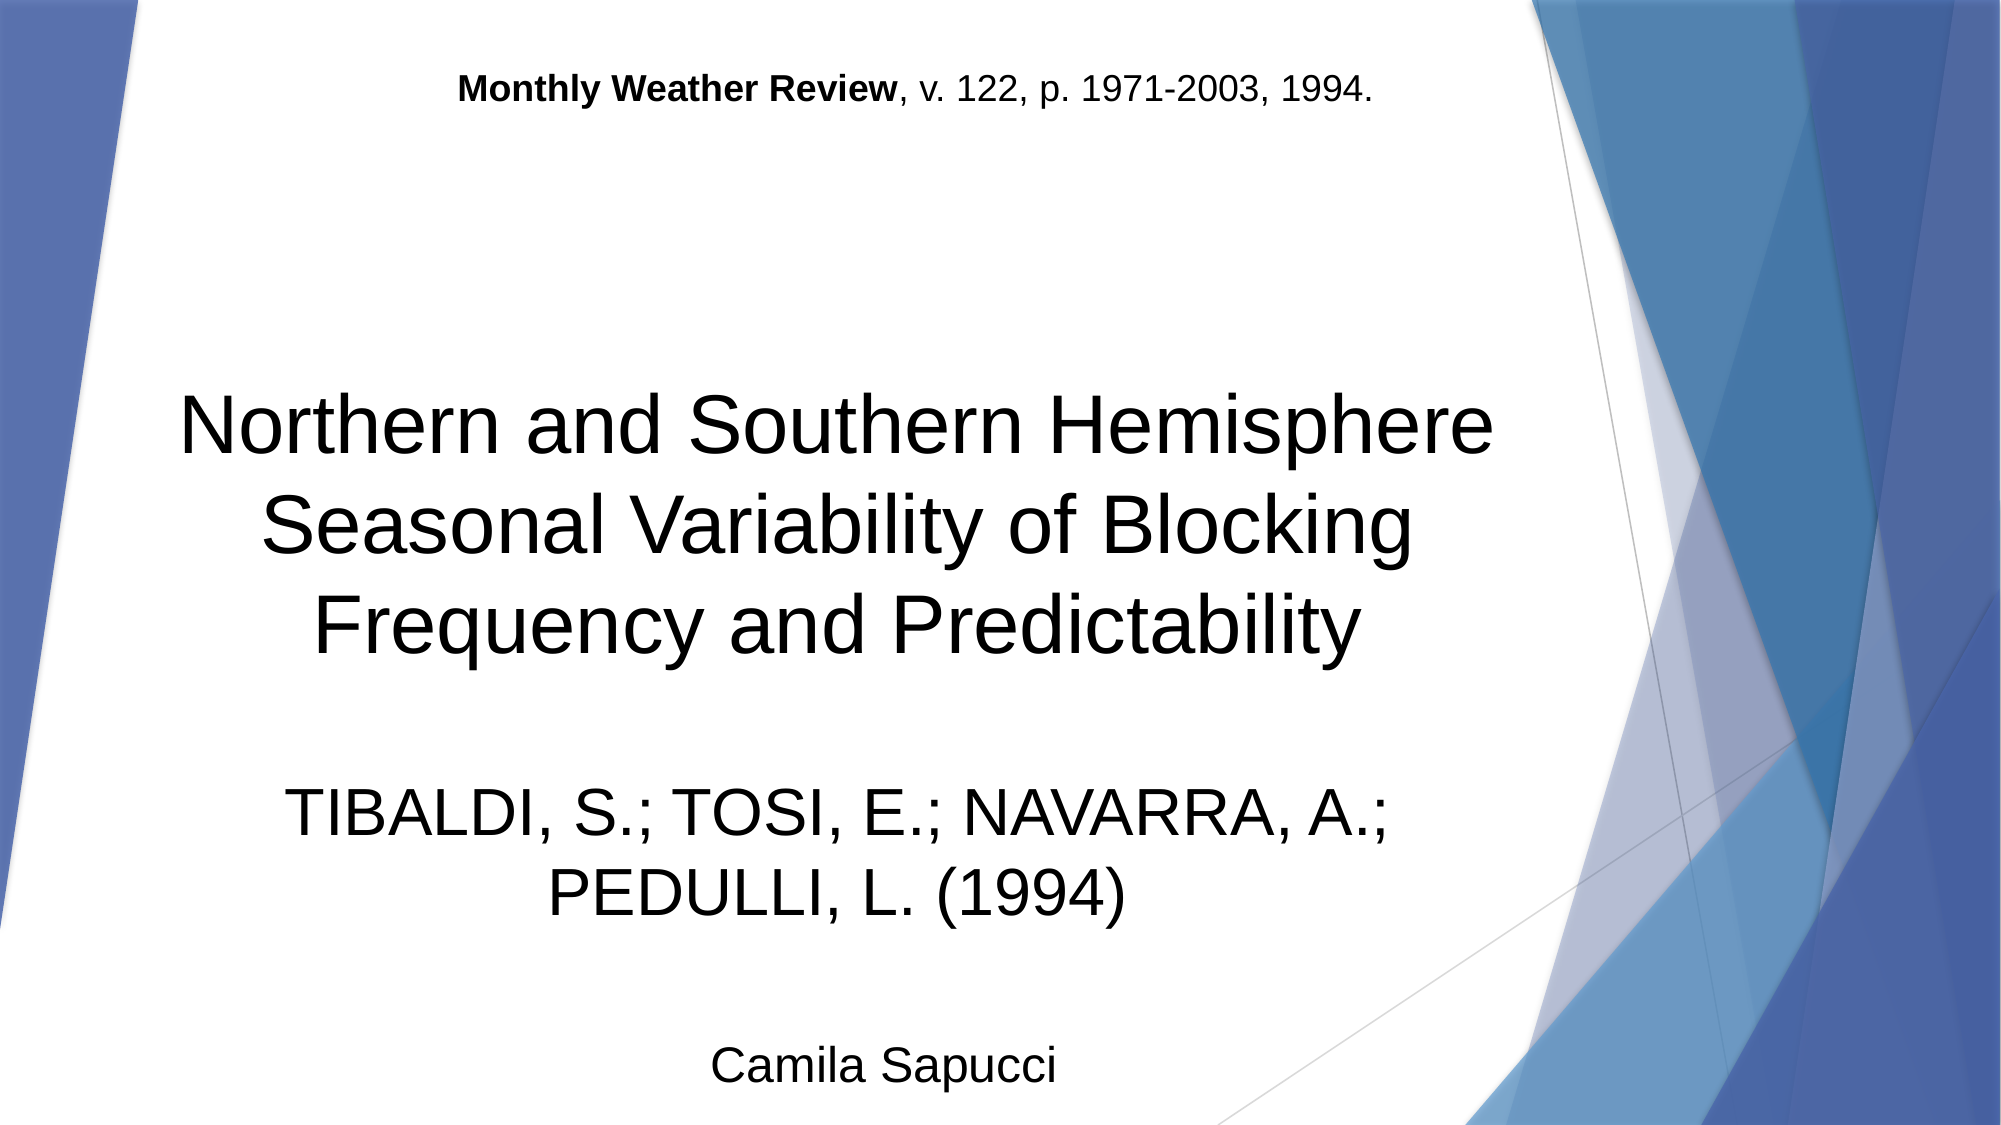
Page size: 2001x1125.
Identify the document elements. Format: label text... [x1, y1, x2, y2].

text_box Camila Sapucci [247, 1024, 1522, 1125]
subtitle TIBALDI, S.; TOSI, E.; NAVARRA, A.; PEDULLI, L. (1994) [200, 761, 1475, 942]
text_box Monthly Weather Review, v. 122, p. 1971-2003, 1994. [325, 56, 1507, 117]
title Northern and Southern Hemisphere Seasonal Variability of Blocking Frequency and Predictability [154, 408, 1522, 679]
